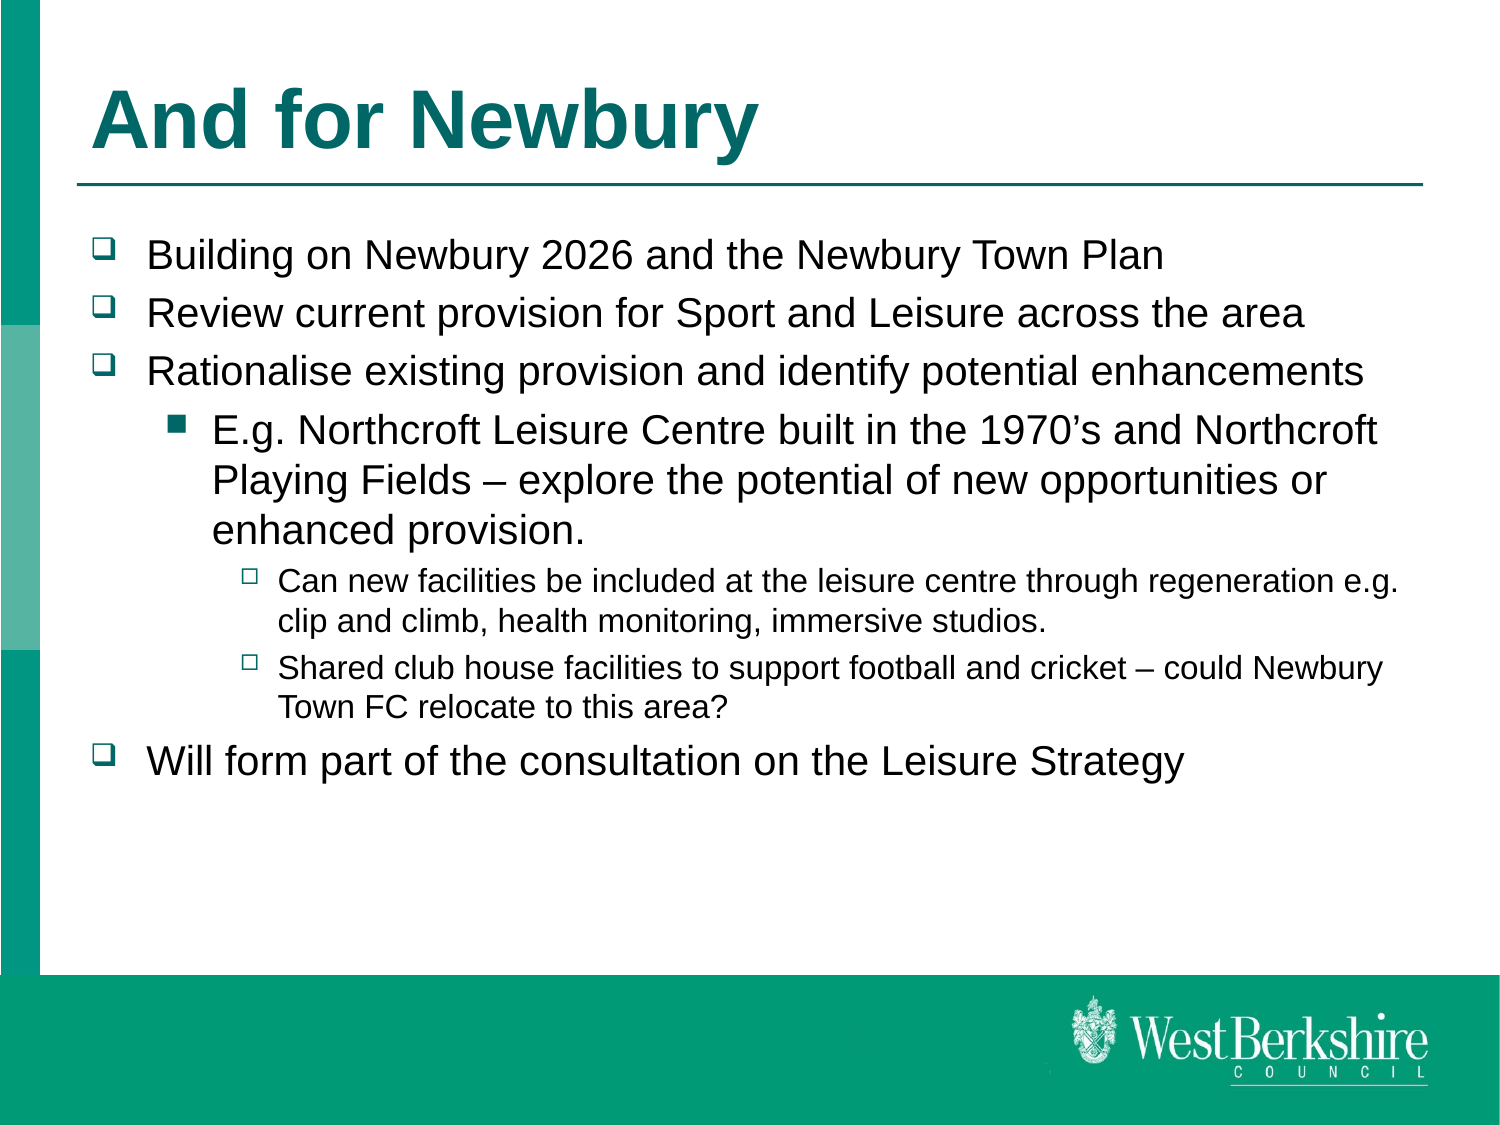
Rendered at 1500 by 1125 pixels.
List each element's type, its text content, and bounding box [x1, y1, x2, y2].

picture [0, 975, 1500, 1125]
list Building on Newbury 2026 and the Newbury Town Plan Review current provision for Sport and Leisure across the area Rationalise existing provision and identify potential enhancements E.g. Northcroft Leisure Centre built in the 1970’s and Northcroft Playing Fields – explore the potential of new opportunities or enhanced provision. Can new facilities be included at the leisure centre through regeneration e.g. clip and climb, health monitoring, immersive studios. Shared club house facilities to support football and cricket – could Newbury Town FC relocate to this area? Will form part of the consultation on the Leisure Strategy [75, 220, 1425, 941]
title And for Newbury [75, 45, 1424, 173]
